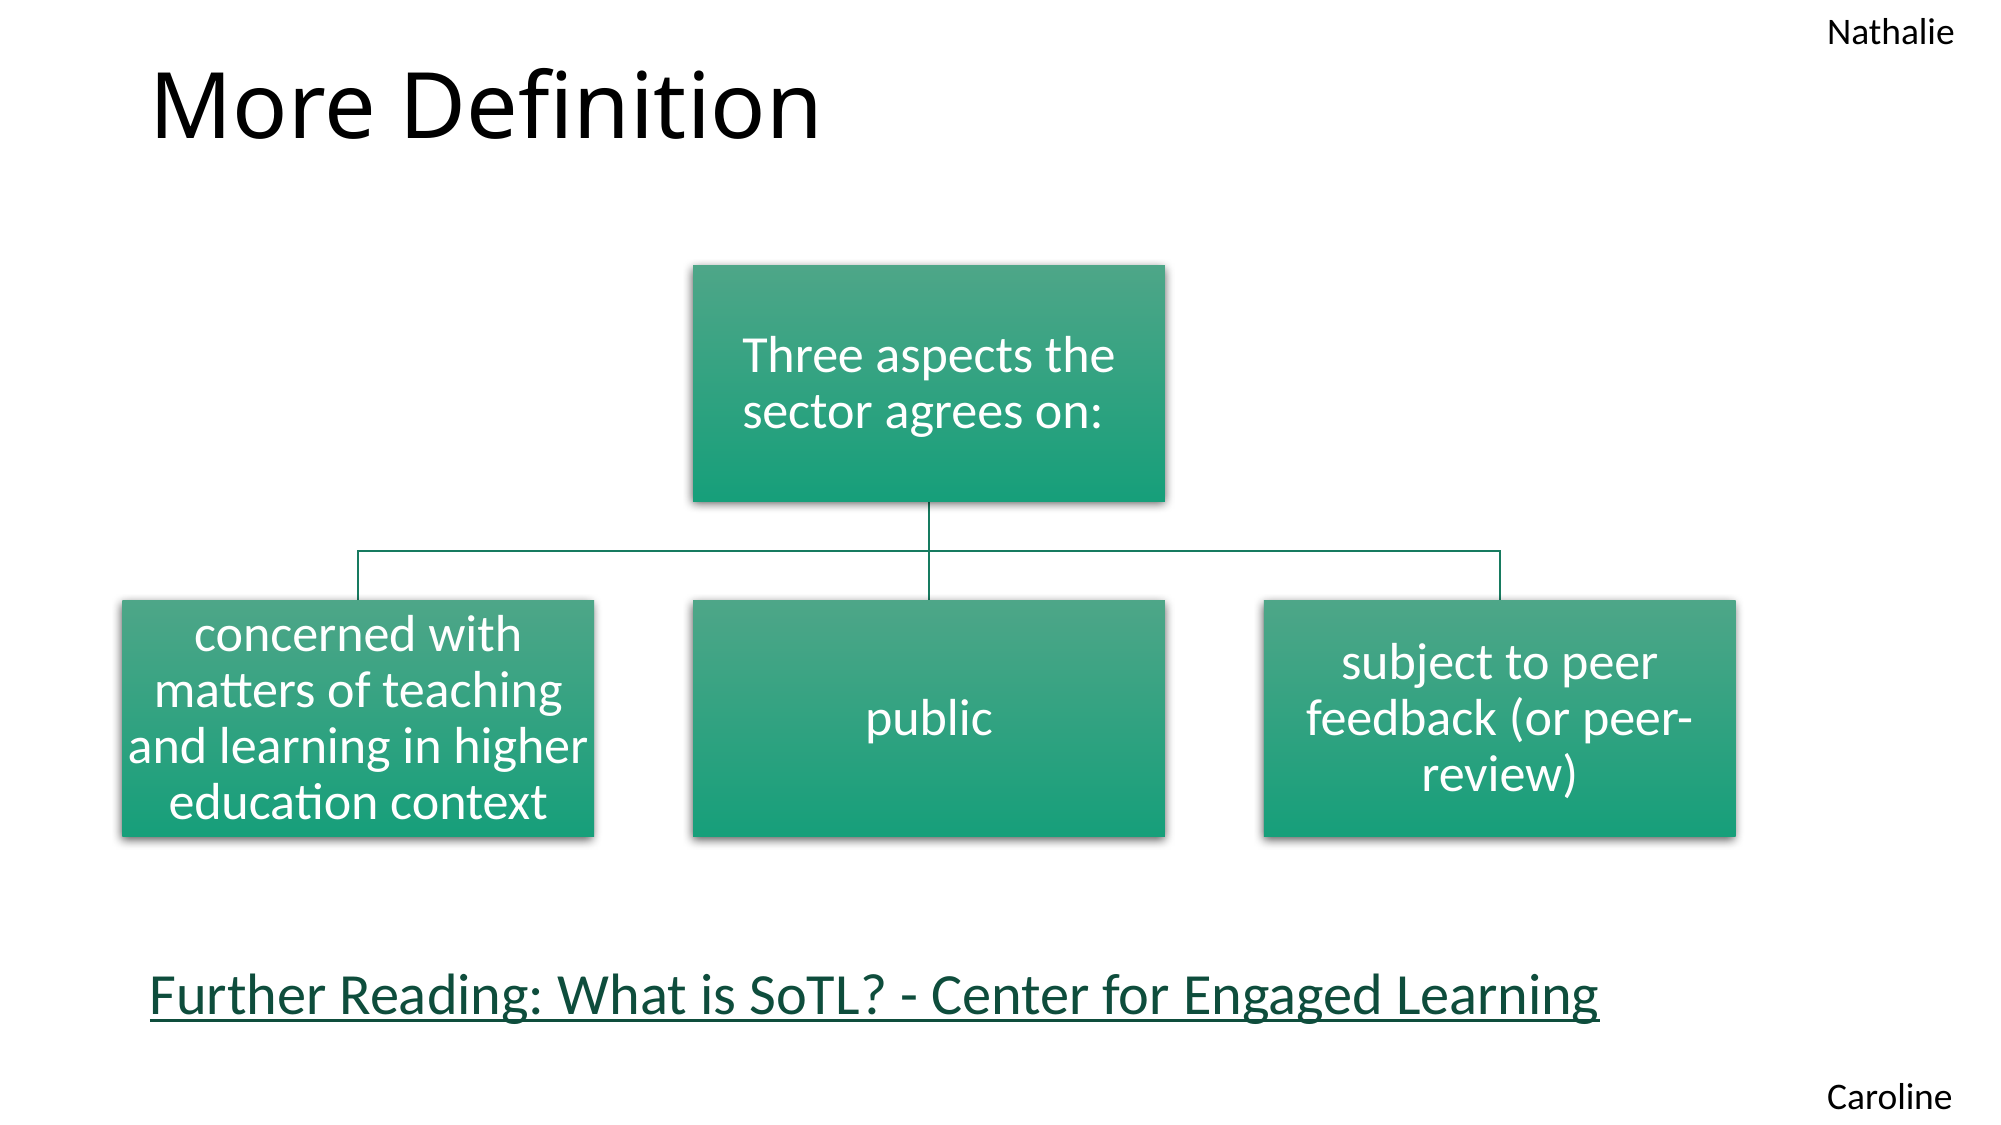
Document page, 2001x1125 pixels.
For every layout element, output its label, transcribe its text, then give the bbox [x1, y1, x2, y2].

list Further Reading: What is SoTL? - Center for Engaged Learning [134, 957, 1860, 1072]
text_box Nathalie [1812, 0, 1970, 60]
title More Definition [134, 0, 1860, 218]
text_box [122, 217, 1736, 886]
text_box Caroline [1812, 1064, 1968, 1125]
